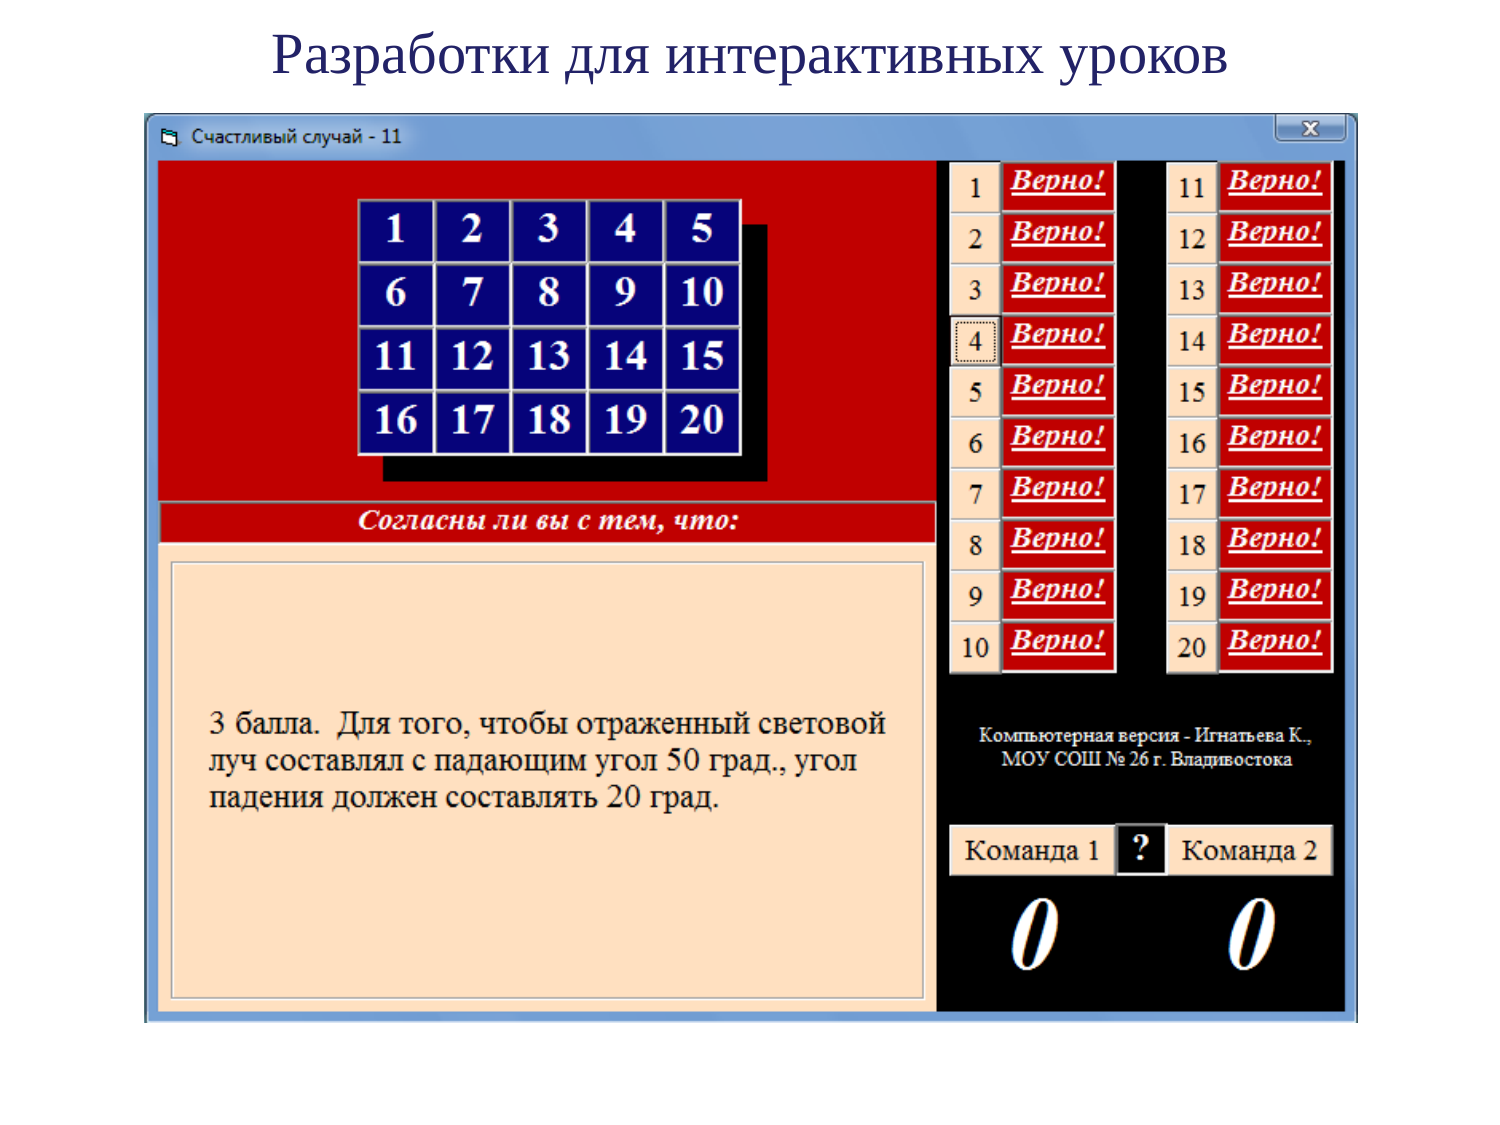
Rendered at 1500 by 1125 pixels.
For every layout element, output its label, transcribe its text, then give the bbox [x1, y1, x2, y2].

picture [143, 113, 1358, 1023]
text_box Разработки для интерактивных уроков [66, 7, 1436, 93]
